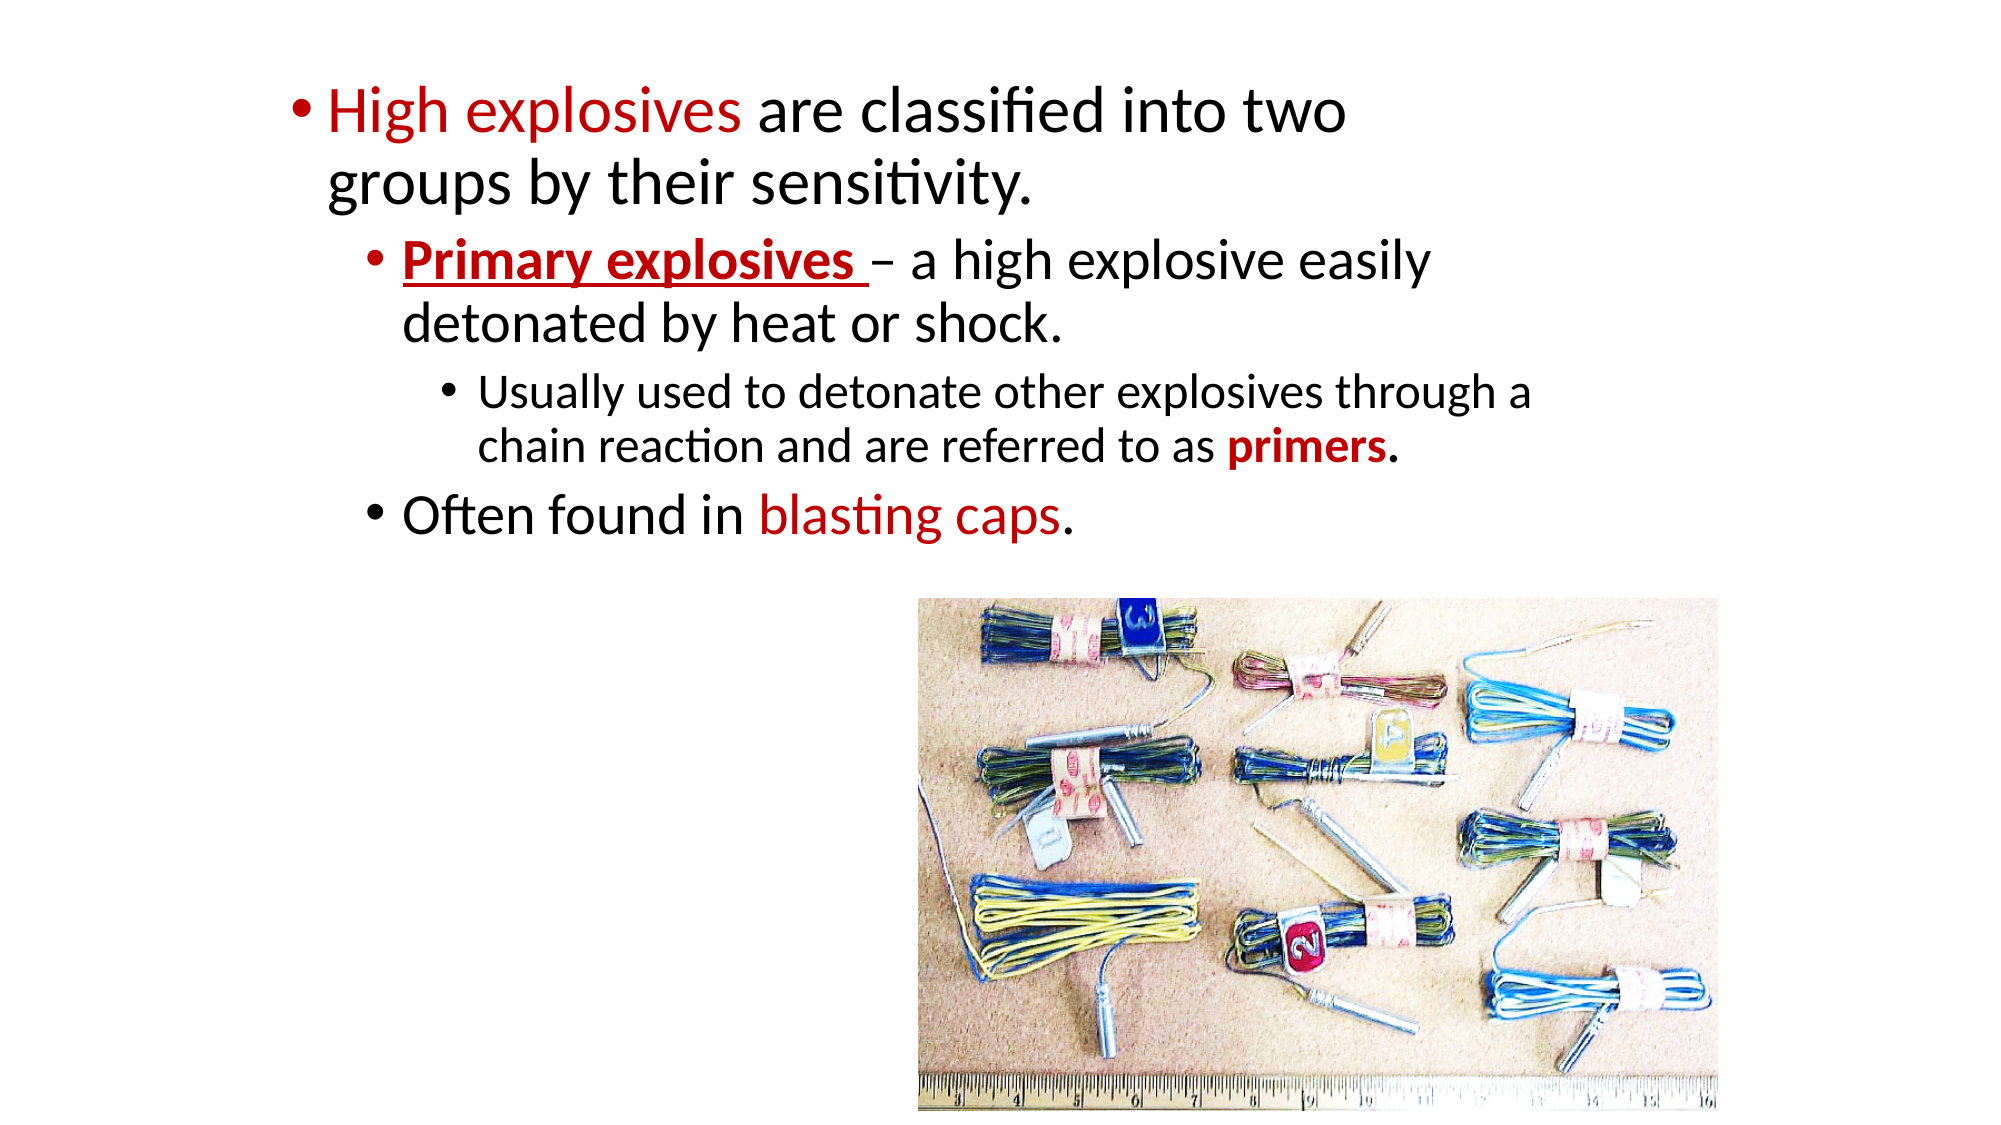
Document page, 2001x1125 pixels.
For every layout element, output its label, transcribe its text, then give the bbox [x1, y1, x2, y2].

list High explosives are classified into two groups by their sensitivity. Primary explosives – a high explosive easily detonated by heat or shock. Usually used to detonate other explosives through a chain reaction and are referred to as primers. Often found in blasting caps. [275, 67, 1550, 594]
picture [918, 598, 1718, 1111]
